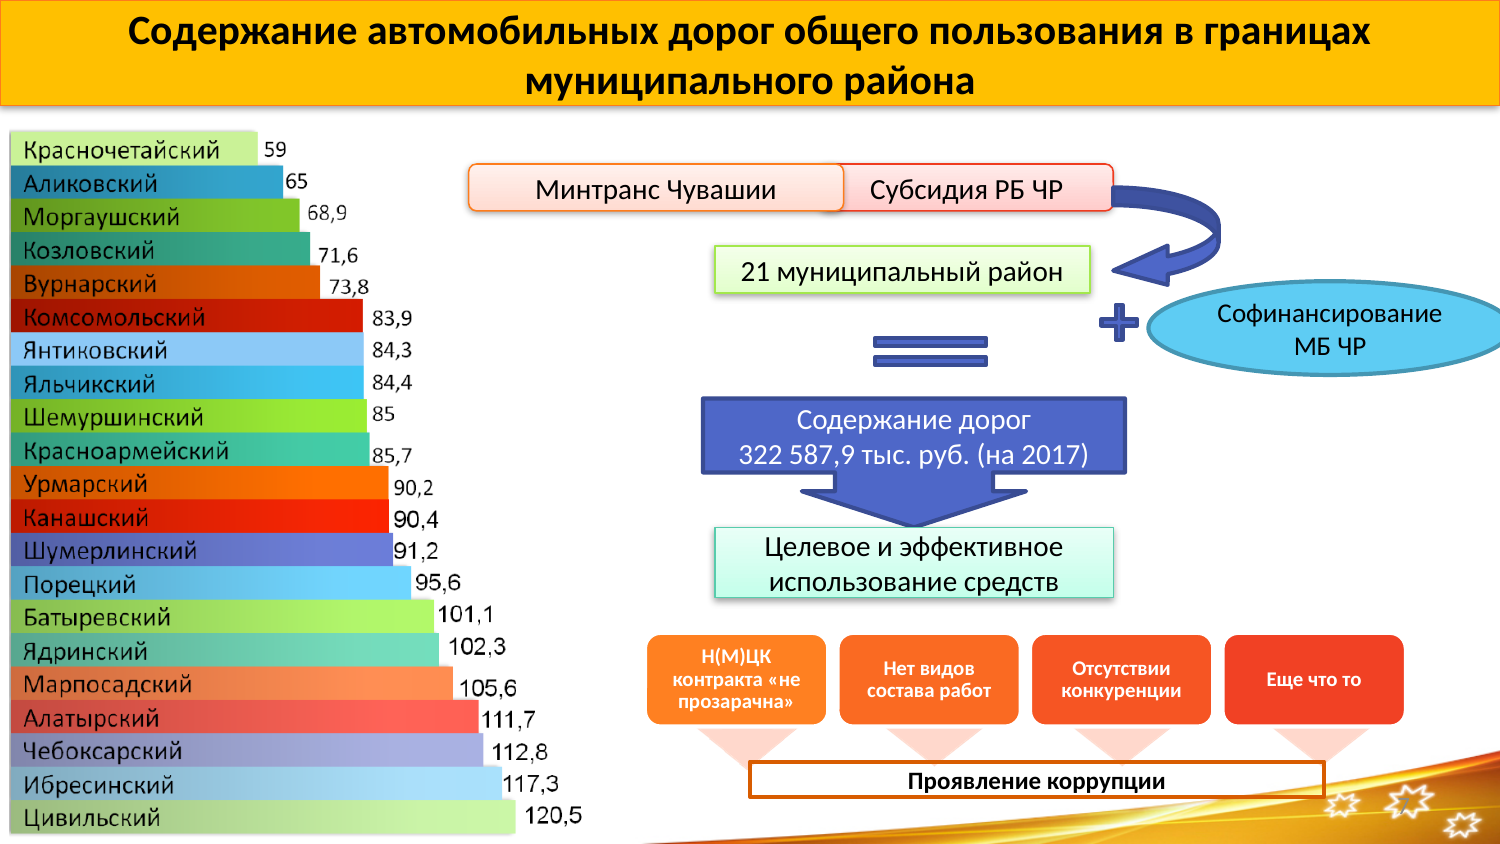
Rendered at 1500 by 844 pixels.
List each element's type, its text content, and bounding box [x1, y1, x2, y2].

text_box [644, 562, 1407, 798]
text_box Содержание автомобильных дорог общего пользования в границах муниципального района [0, 0, 1500, 106]
text_box Содержание дорог 322 587,9 тыс. руб. (на 2017) [700, 396, 1128, 525]
text_box [1099, 303, 1139, 342]
text_box Субсидия РБ ЧР [842, 163, 1115, 212]
text_box [1111, 185, 1221, 287]
text_box Минтранс Чувашии [467, 163, 845, 212]
slide_number 7 [1074, 782, 1425, 828]
text_box Софинансирование МБ ЧР [1146, 279, 1500, 378]
text_box [873, 355, 988, 367]
text_box 21 муниципальный район [714, 245, 1091, 294]
picture [0, 106, 1500, 844]
text_box Целевое и эффективное использование средств [714, 527, 1114, 560]
text_box [873, 336, 988, 348]
